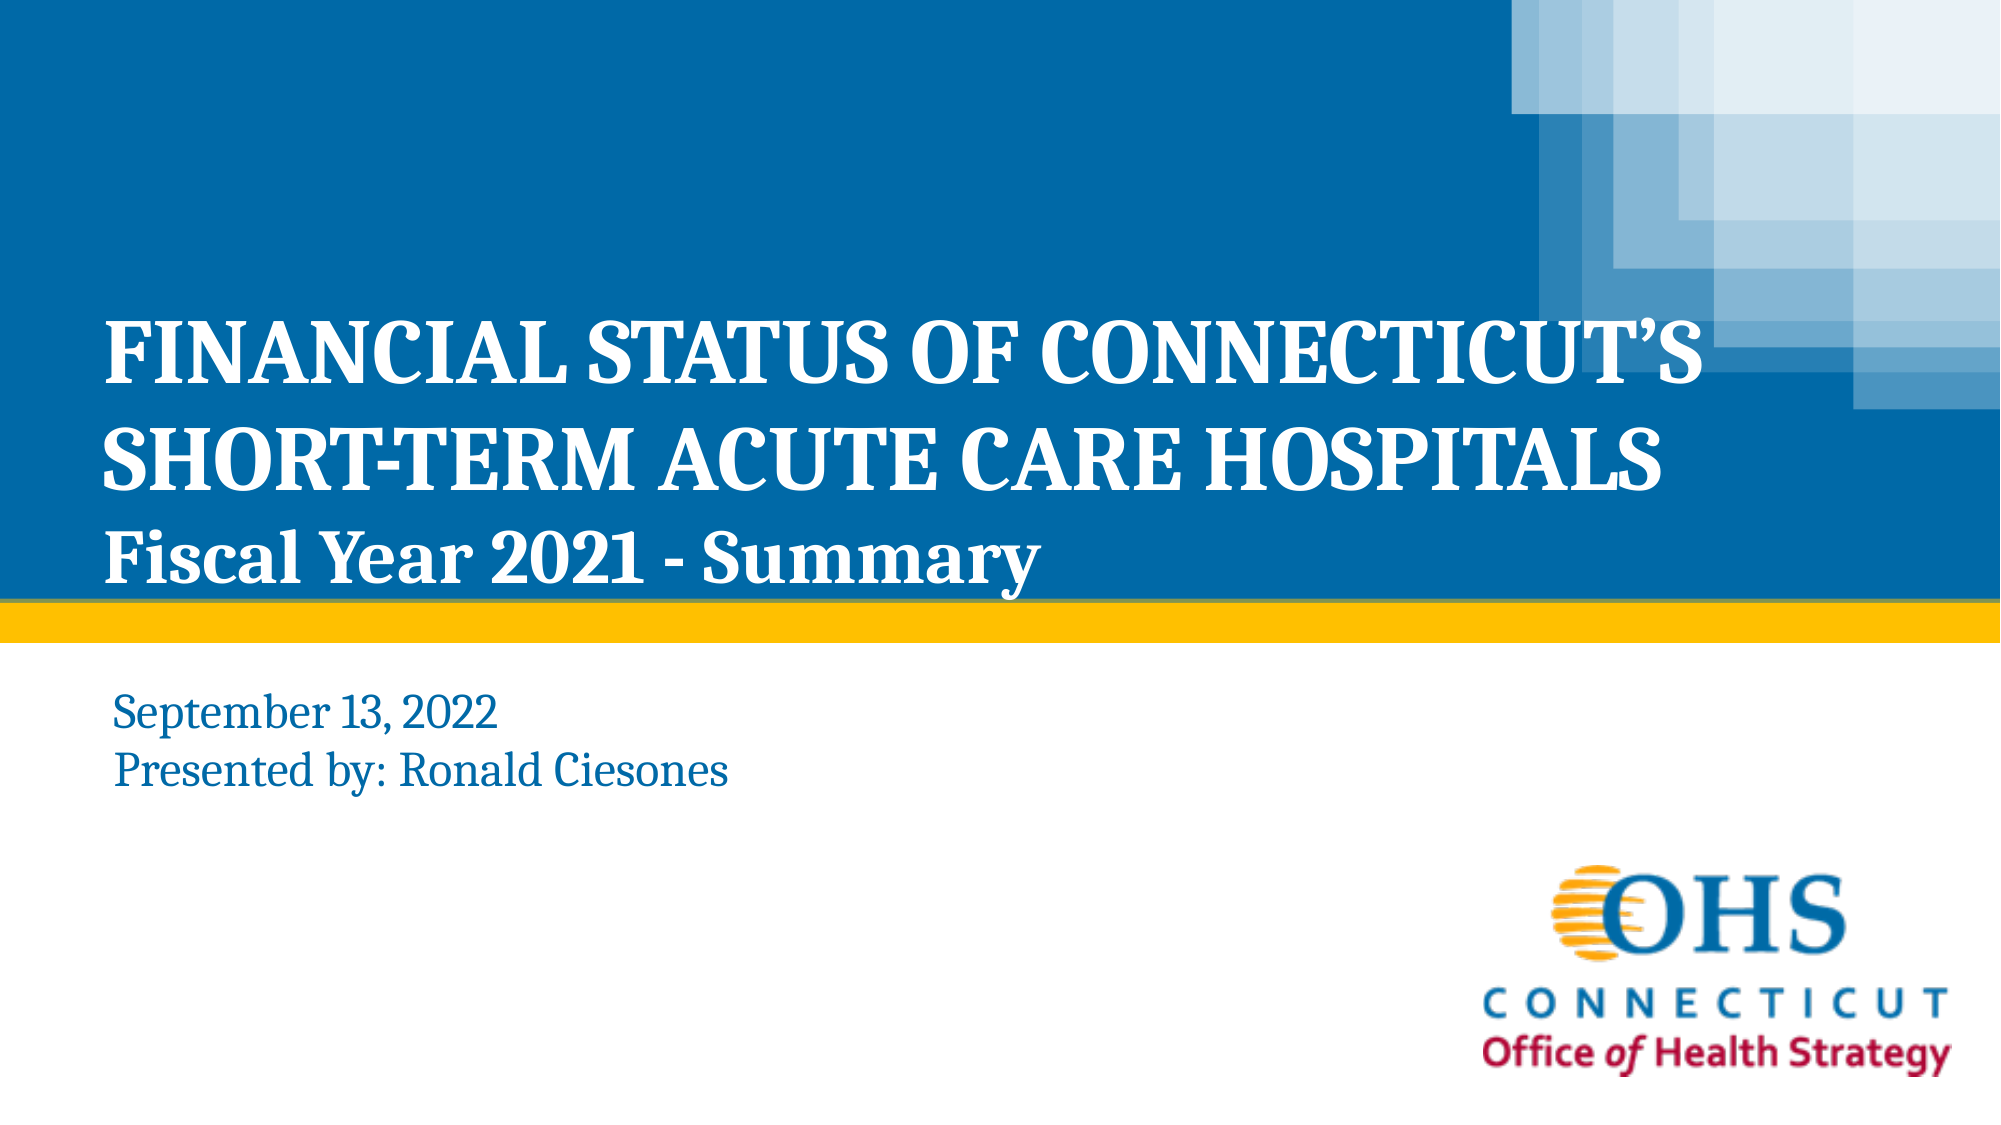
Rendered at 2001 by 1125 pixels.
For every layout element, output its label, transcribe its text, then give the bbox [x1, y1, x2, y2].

subtitle September 13, 2022 Presented by: Ronald Ciesones [88, 676, 1172, 818]
title FINANCIAL STATUS OF CONNECTICUT’S SHORT-TERM ACUTE CARE HOSPITALS Fiscal Year 2021 - Summary [88, 290, 1939, 611]
picture [1483, 865, 1952, 1077]
